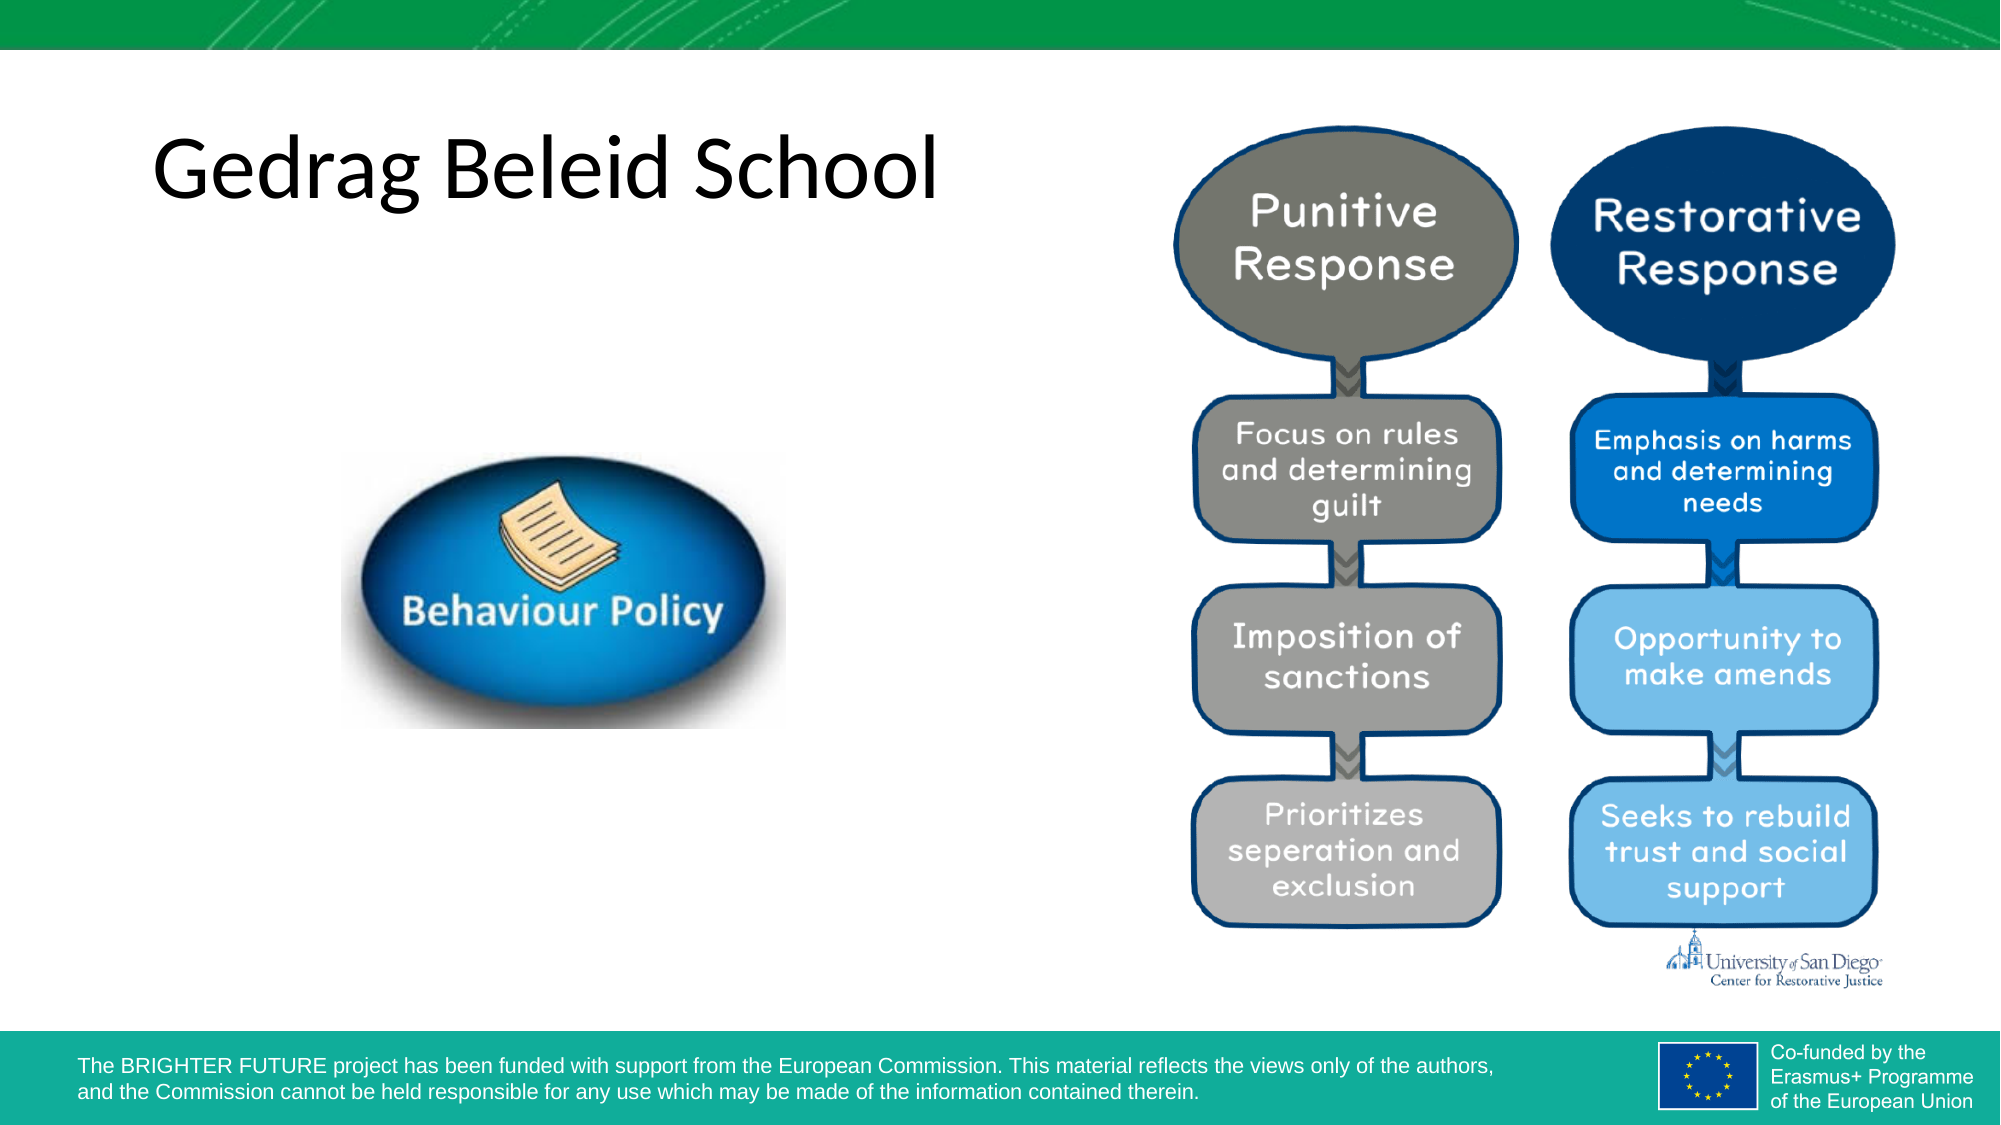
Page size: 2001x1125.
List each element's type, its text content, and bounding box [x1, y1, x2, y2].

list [1168, 111, 1904, 995]
picture [0, 0, 2000, 50]
title Gedrag Beleid School [137, 59, 1863, 278]
picture [1658, 1042, 1973, 1112]
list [341, 452, 786, 730]
